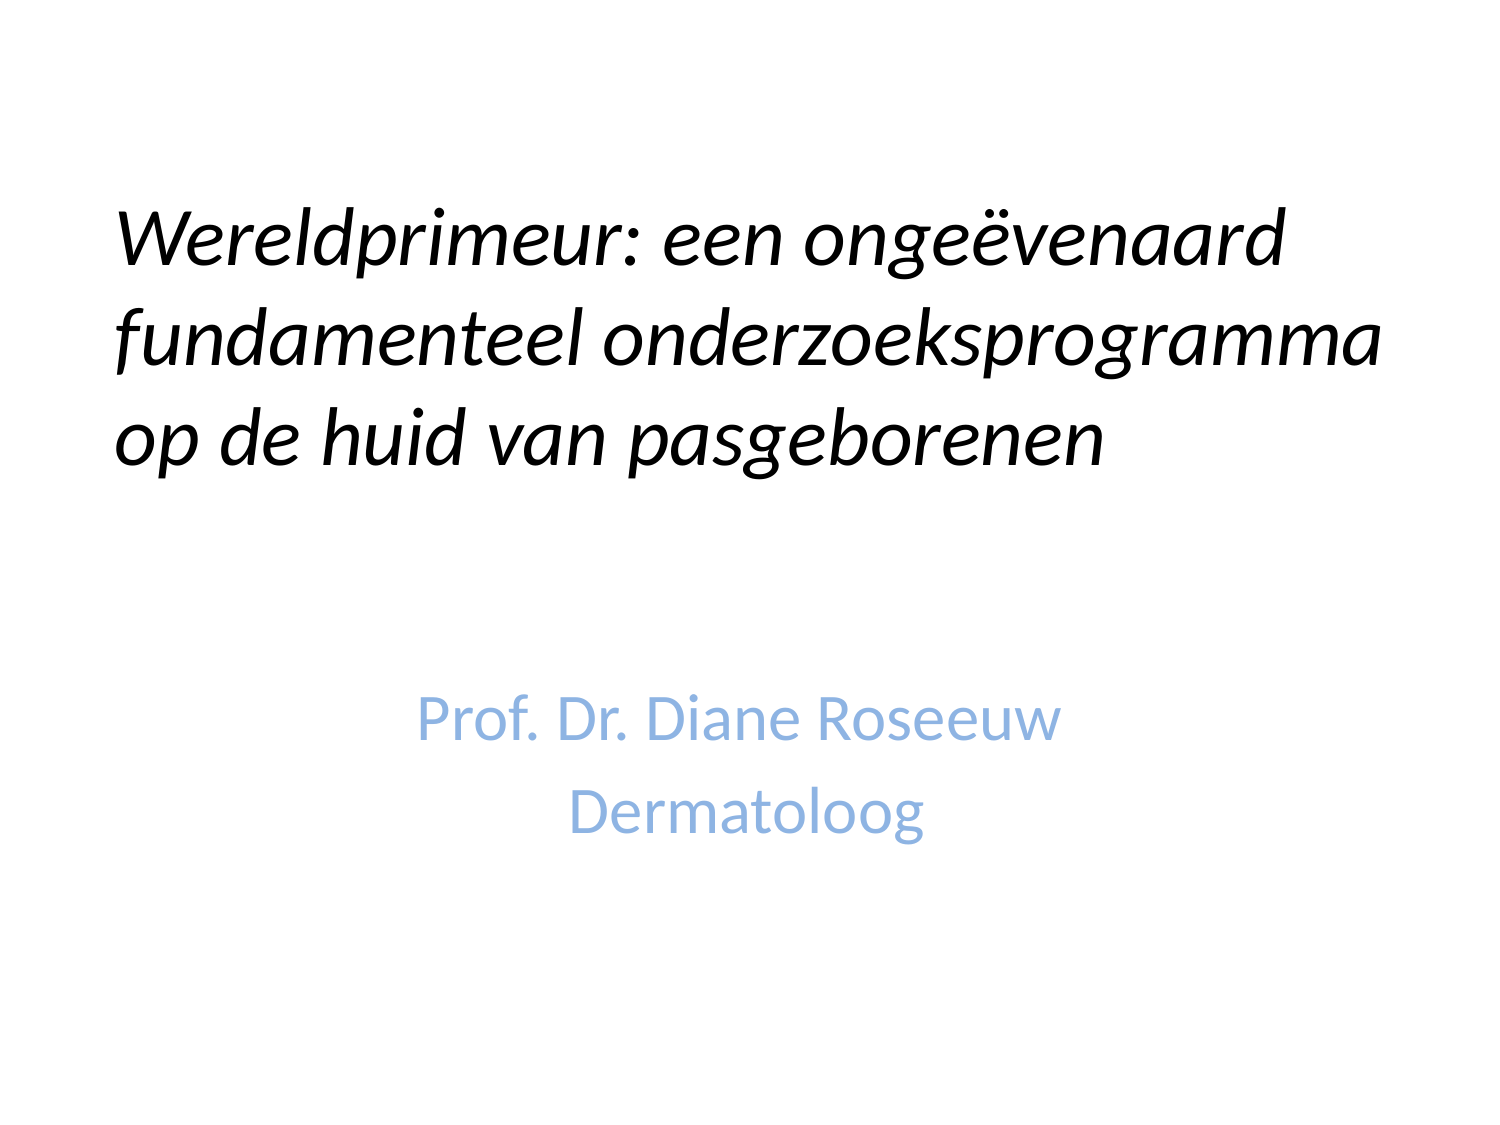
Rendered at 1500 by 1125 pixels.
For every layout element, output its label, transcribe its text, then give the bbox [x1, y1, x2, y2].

text_box Prof. Dr. Diane Roseeuw Dermatoloog [372, 666, 1122, 855]
list Wereldprimeur: een ongeëvenaard fundamenteel onderzoeksprogramma op de huid van pasgeborenen [99, 174, 1450, 918]
